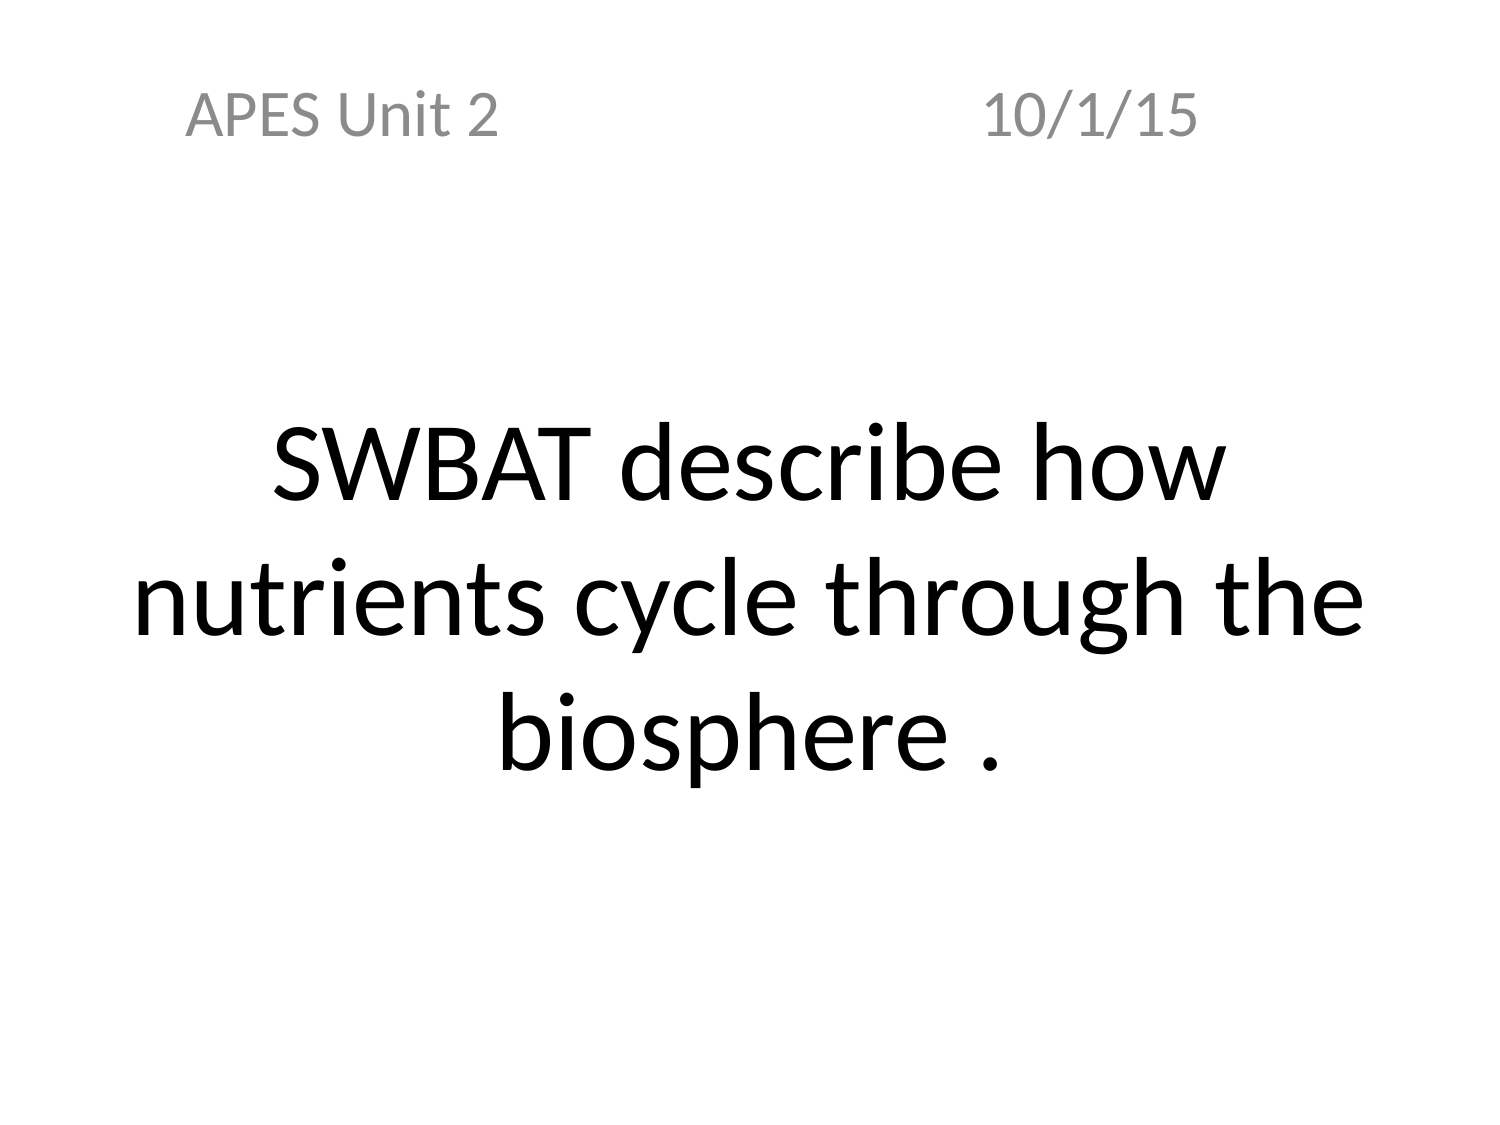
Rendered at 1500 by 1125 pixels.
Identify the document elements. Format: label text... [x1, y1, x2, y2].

title SWBAT describe how nutrients cycle through the biosphere . [112, 470, 1388, 712]
subtitle APES Unit 2 10/1/15 [167, 62, 1218, 350]
